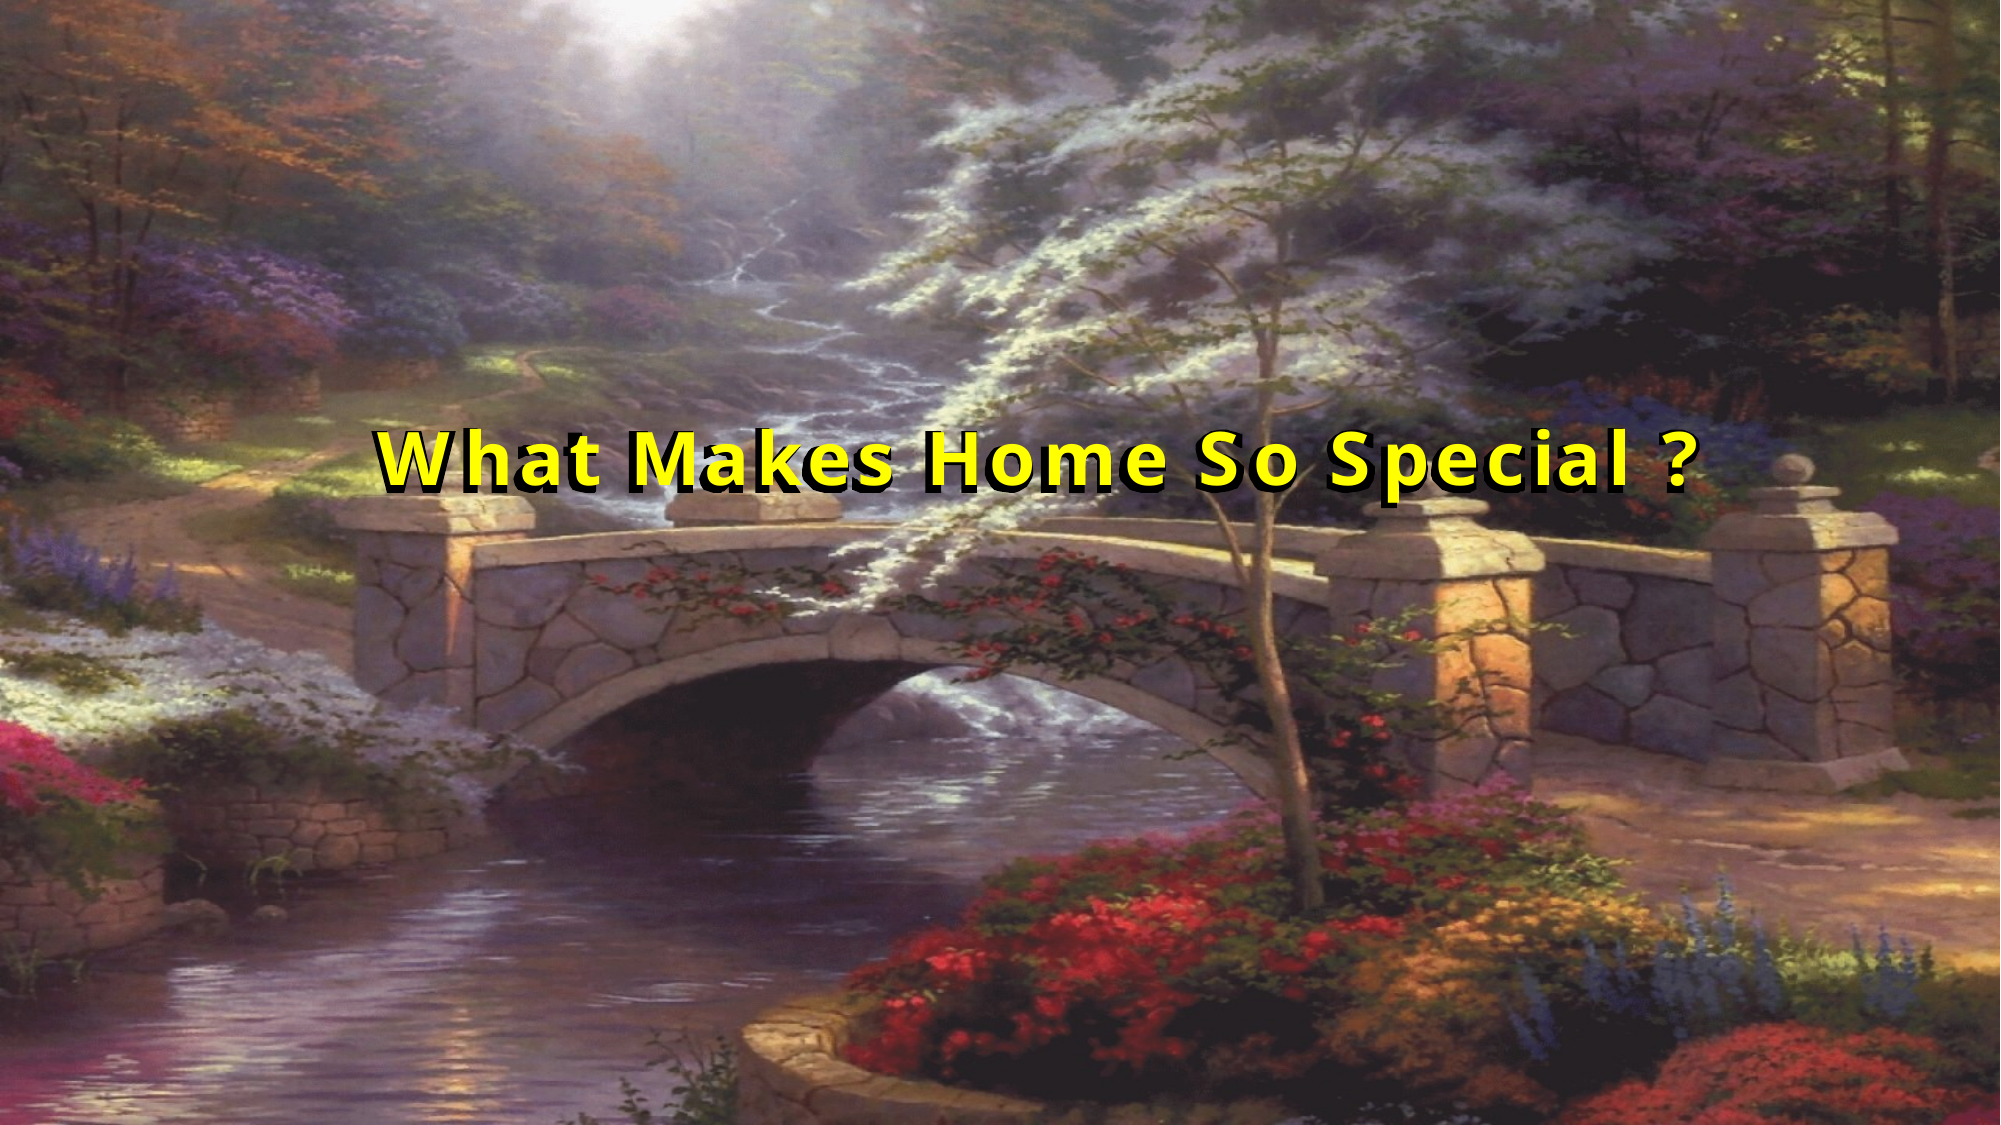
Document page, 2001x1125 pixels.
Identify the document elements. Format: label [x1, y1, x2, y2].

text_box [307, 401, 1773, 519]
